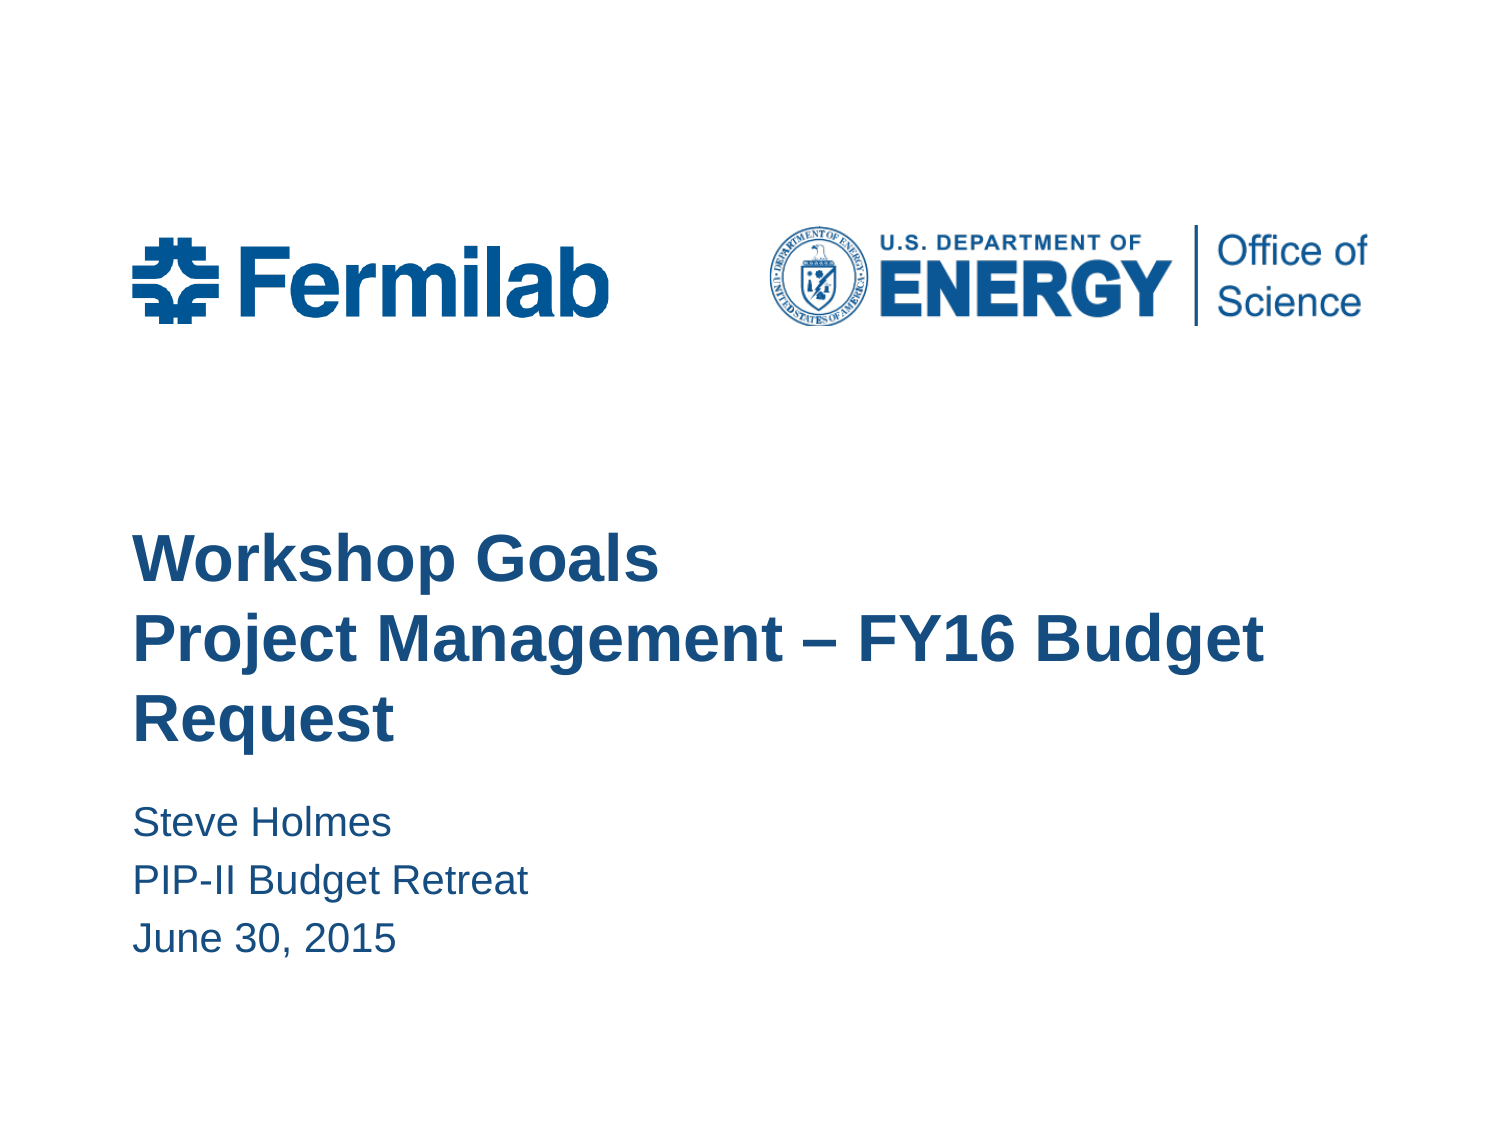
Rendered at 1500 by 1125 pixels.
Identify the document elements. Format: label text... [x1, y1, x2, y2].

list Steve Holmes PIP-II Budget Retreat June 30, 2015 [132, 794, 1367, 1039]
title Workshop Goals Project Management – FY16 Budget Request [132, 514, 1367, 702]
